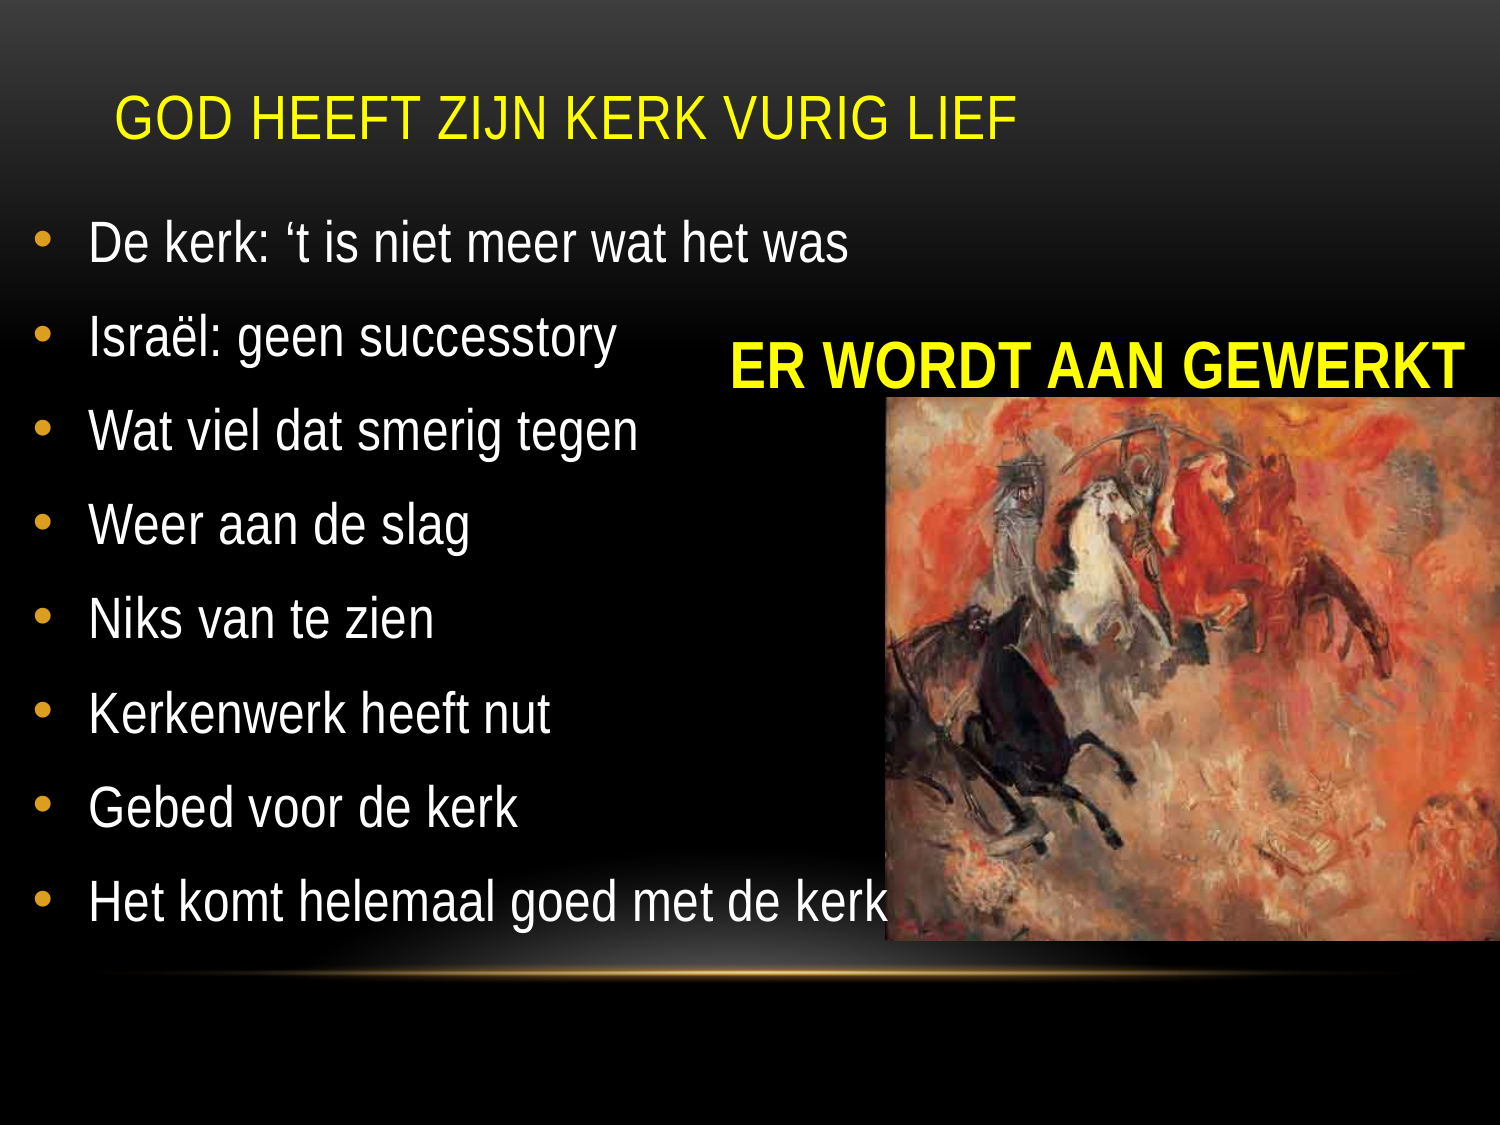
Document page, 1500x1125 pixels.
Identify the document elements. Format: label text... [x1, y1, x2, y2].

picture [0, 0, 1500, 1125]
picture [885, 396, 1500, 941]
list ER WORDT AAN GEWERKT [714, 314, 1500, 990]
title God heeft zijn kerk vurig lief [99, 0, 1400, 160]
list De kerk: ‘t is niet meer wat het was Israël: geen successtory Wat viel dat smerig tegen Weer aan de slag Niks van te zien Kerkenwerk heeft nut Gebed voor de kerk Het komt helemaal goed met de kerk [17, 196, 1093, 872]
